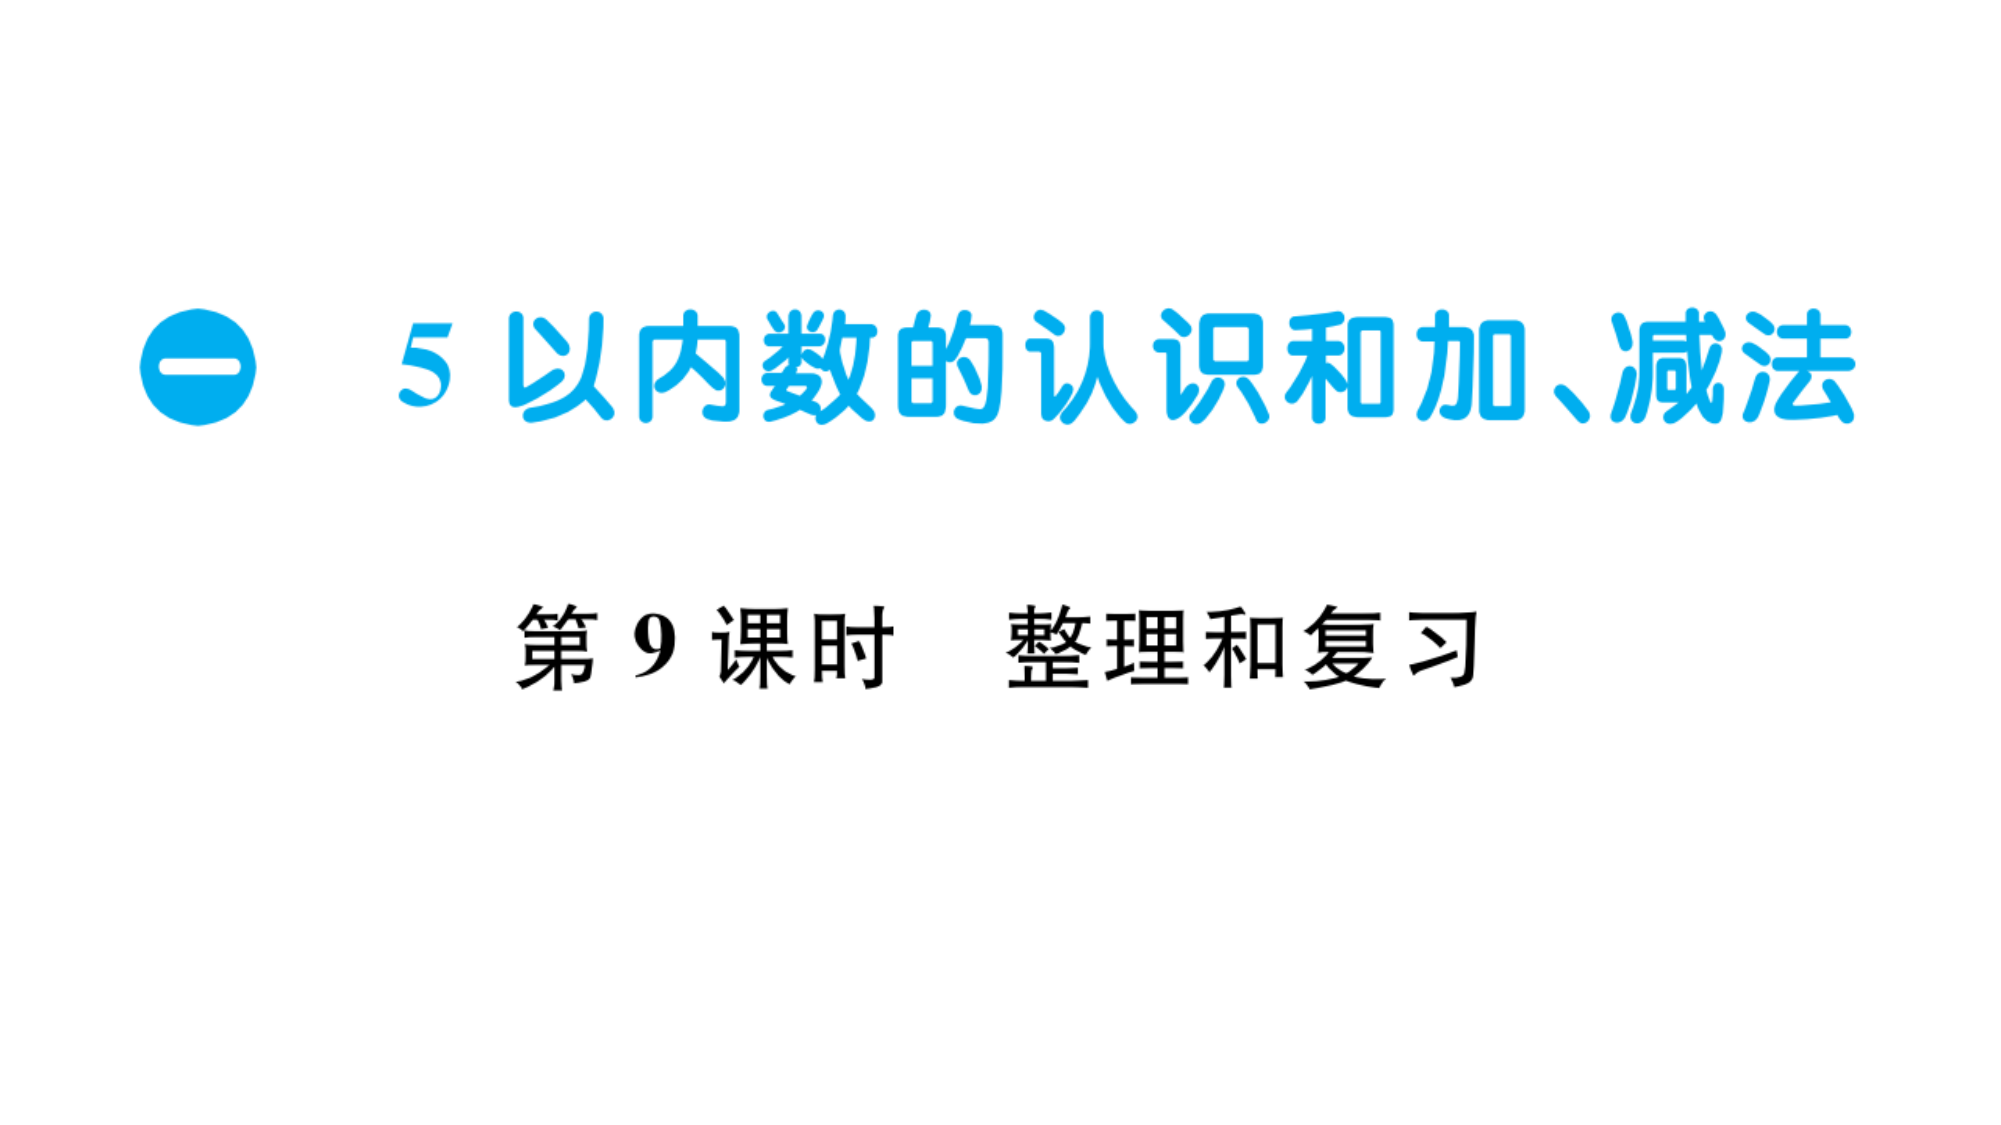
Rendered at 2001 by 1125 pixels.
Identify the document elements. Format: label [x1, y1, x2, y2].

picture [109, 293, 1890, 444]
picture [492, 575, 1508, 730]
